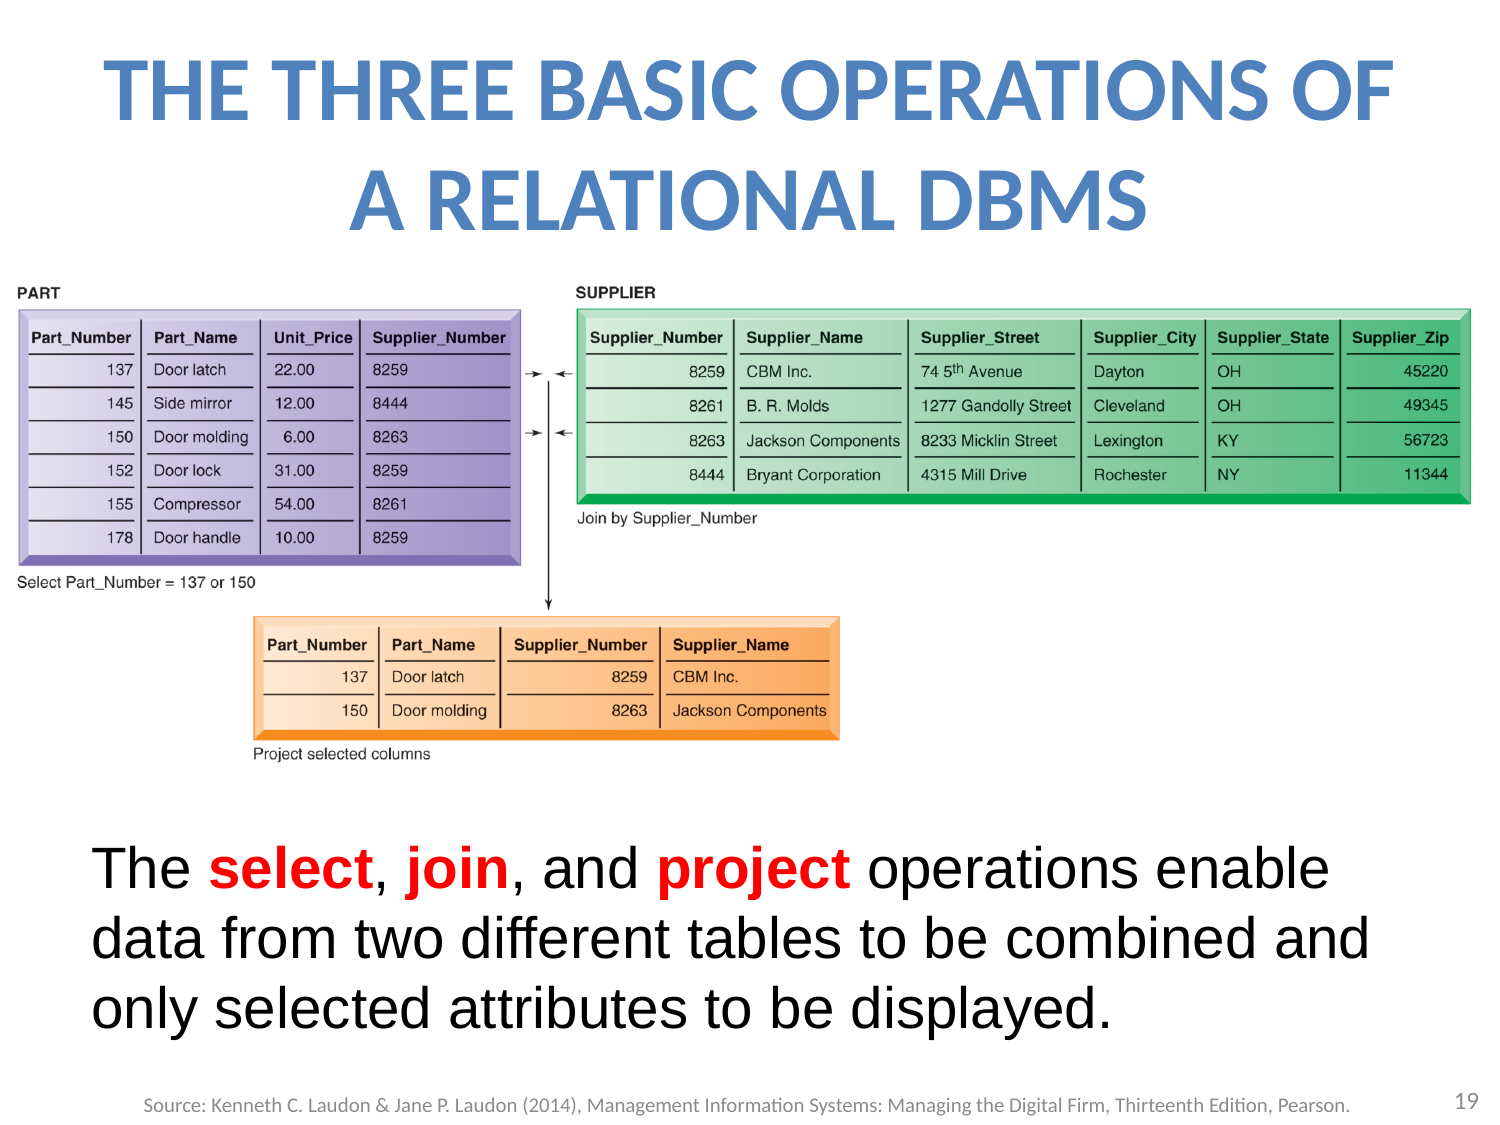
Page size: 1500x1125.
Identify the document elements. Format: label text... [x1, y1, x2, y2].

text_box The select, join, and project operations enable data from two different tables to be combined and only selected attributes to be displayed. [76, 822, 1459, 1048]
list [12, 278, 1476, 767]
footer Source: Kenneth C. Laudon & Jane P. Laudon (2014), Management Information Systems: Managing the Digital Firm, Thirteenth Edition, Pearson. [106, 1082, 1394, 1125]
title THE THREE BASIC OPERATIONS OF A RELATIONAL DBMS [75, 45, 1425, 233]
slide_number 19 [1144, 1069, 1495, 1125]
